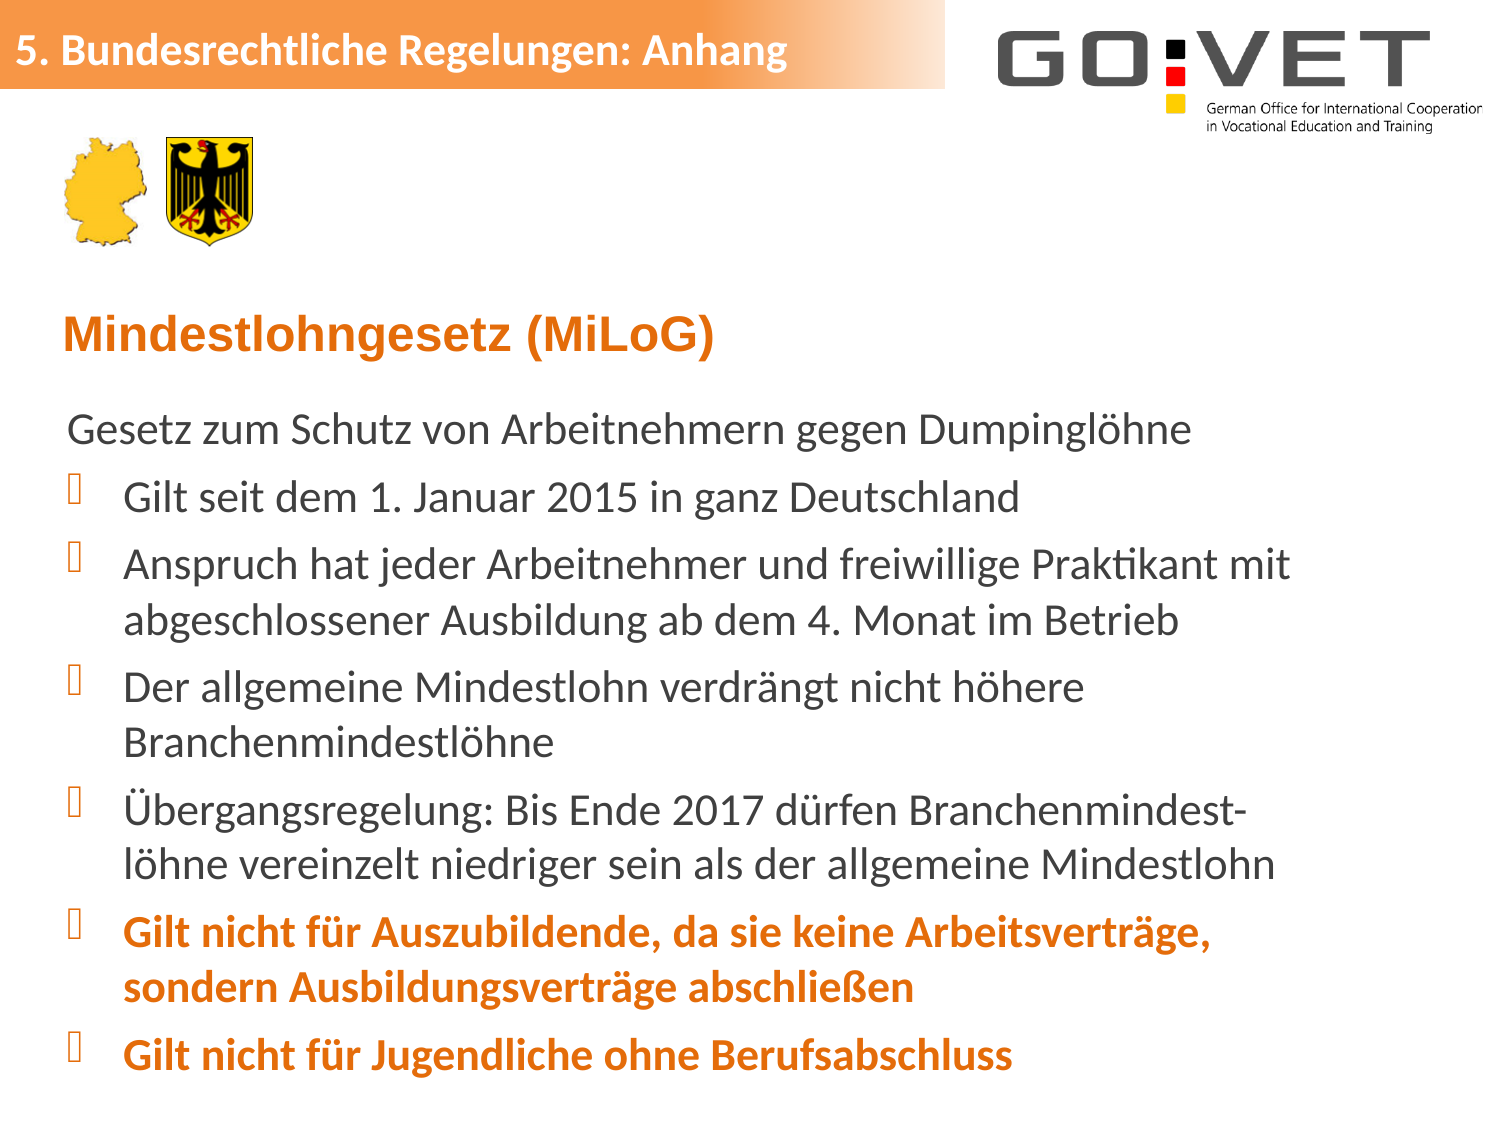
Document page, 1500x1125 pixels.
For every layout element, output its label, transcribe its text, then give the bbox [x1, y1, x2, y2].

text_box Mindestlohngesetz (MiLoG) [17, 243, 1256, 389]
text_box 5. Bundesrechtliche Regelungen: Anhang [0, 11, 963, 82]
picture [998, 31, 1483, 134]
picture [166, 136, 253, 247]
picture [64, 136, 148, 247]
text_box Gesetz zum Schutz von Arbeitnehmern gegen Dumpinglöhne Gilt seit dem 1. Januar 2015 in ganz Deutschland Anspruch hat jeder Arbeitnehmer und freiwillige Praktikant mit abgeschlossener Ausbildung ab dem 4. Monat im Betrieb Der allgemeine Mindestlohn verdrängt nicht höhere Branchenmindestlöhne Übergangsregelung: Bis Ende 2017 dürfen Branchenmindest-löhne vereinzelt niedriger sein als der allgemeine Mindestlohn Gilt nicht für Auszubildende, da sie keine Arbeitsverträge, sondern Ausbildungsverträge abschließen Gilt nicht für Jugendliche ohne Berufsabschluss [52, 364, 1361, 1087]
